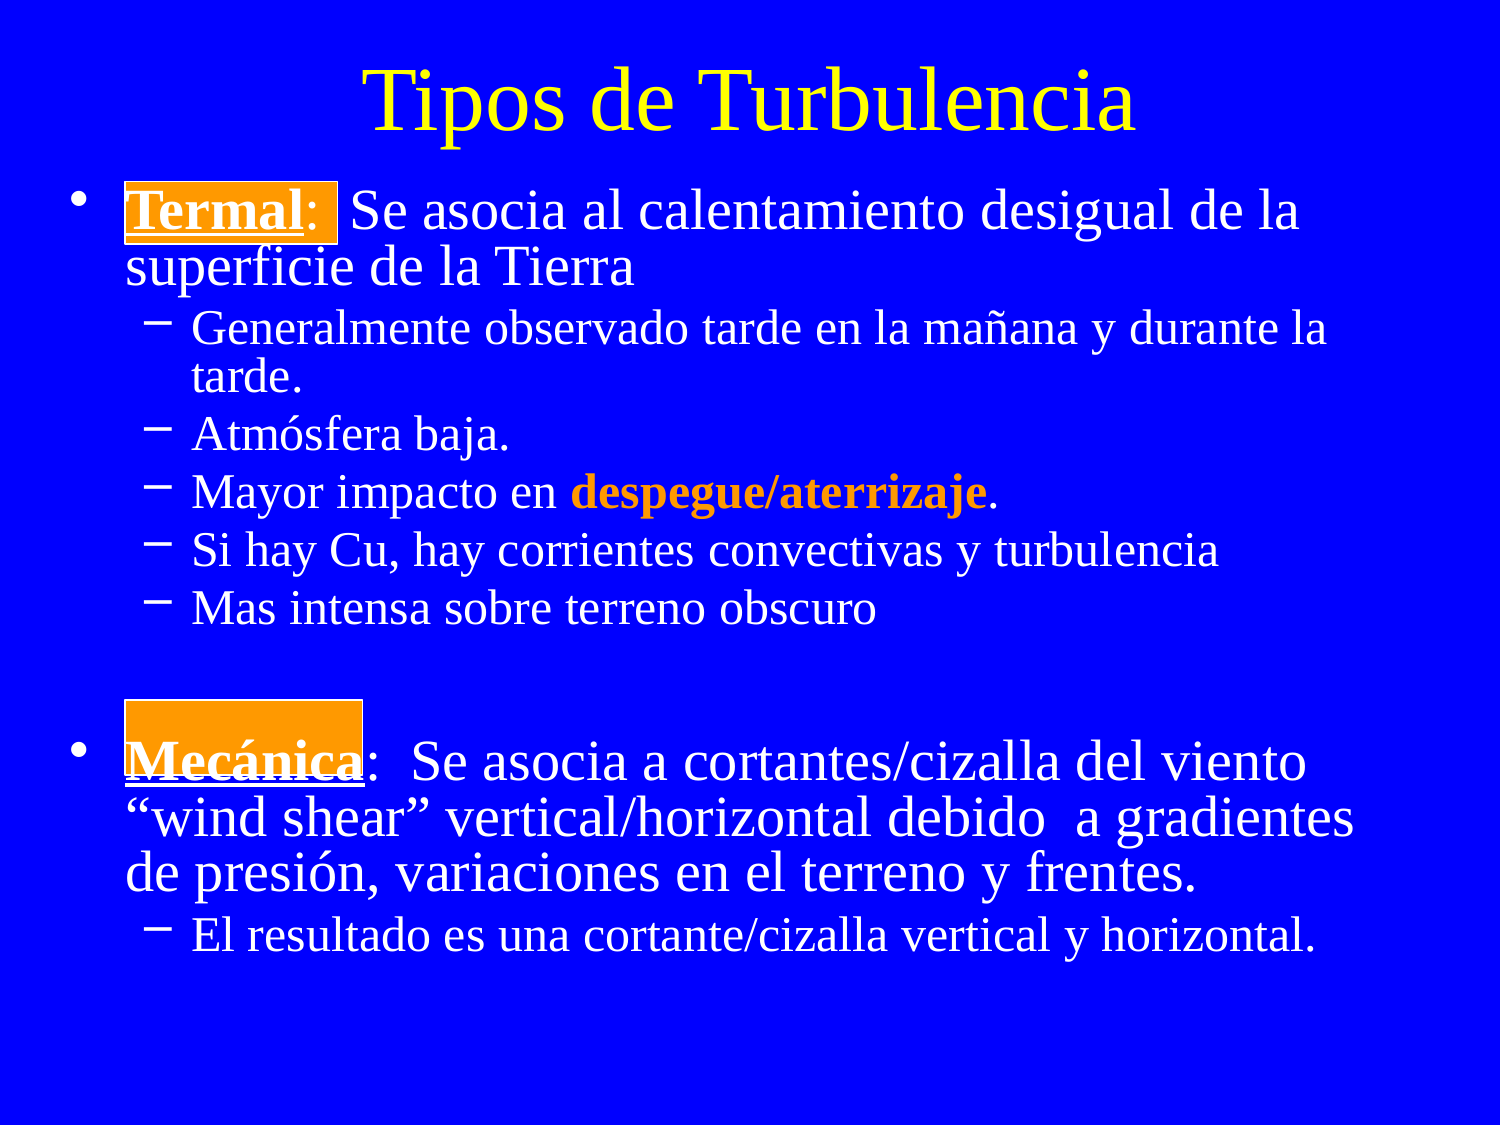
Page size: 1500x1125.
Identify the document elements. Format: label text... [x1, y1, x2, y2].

title Tipos de Turbulencia [112, 0, 1388, 188]
list Termal: Se asocia al calentamiento desigual de la superficie de la Tierra Generalmente observado tarde en la mañana y durante la tarde. Atmósfera baja. Mayor impacto en despegue/aterrizaje. Si hay Cu, hay corrientes convectivas y turbulencia Mas intensa sobre terreno obscuro Mecánica: Se asocia a cortantes/cizalla del viento “wind shear” vertical/horizontal debido a gradientes de presión, variaciones en el terreno y frentes. El resultado es una cortante/cizalla vertical y horizontal. [54, 176, 1438, 852]
